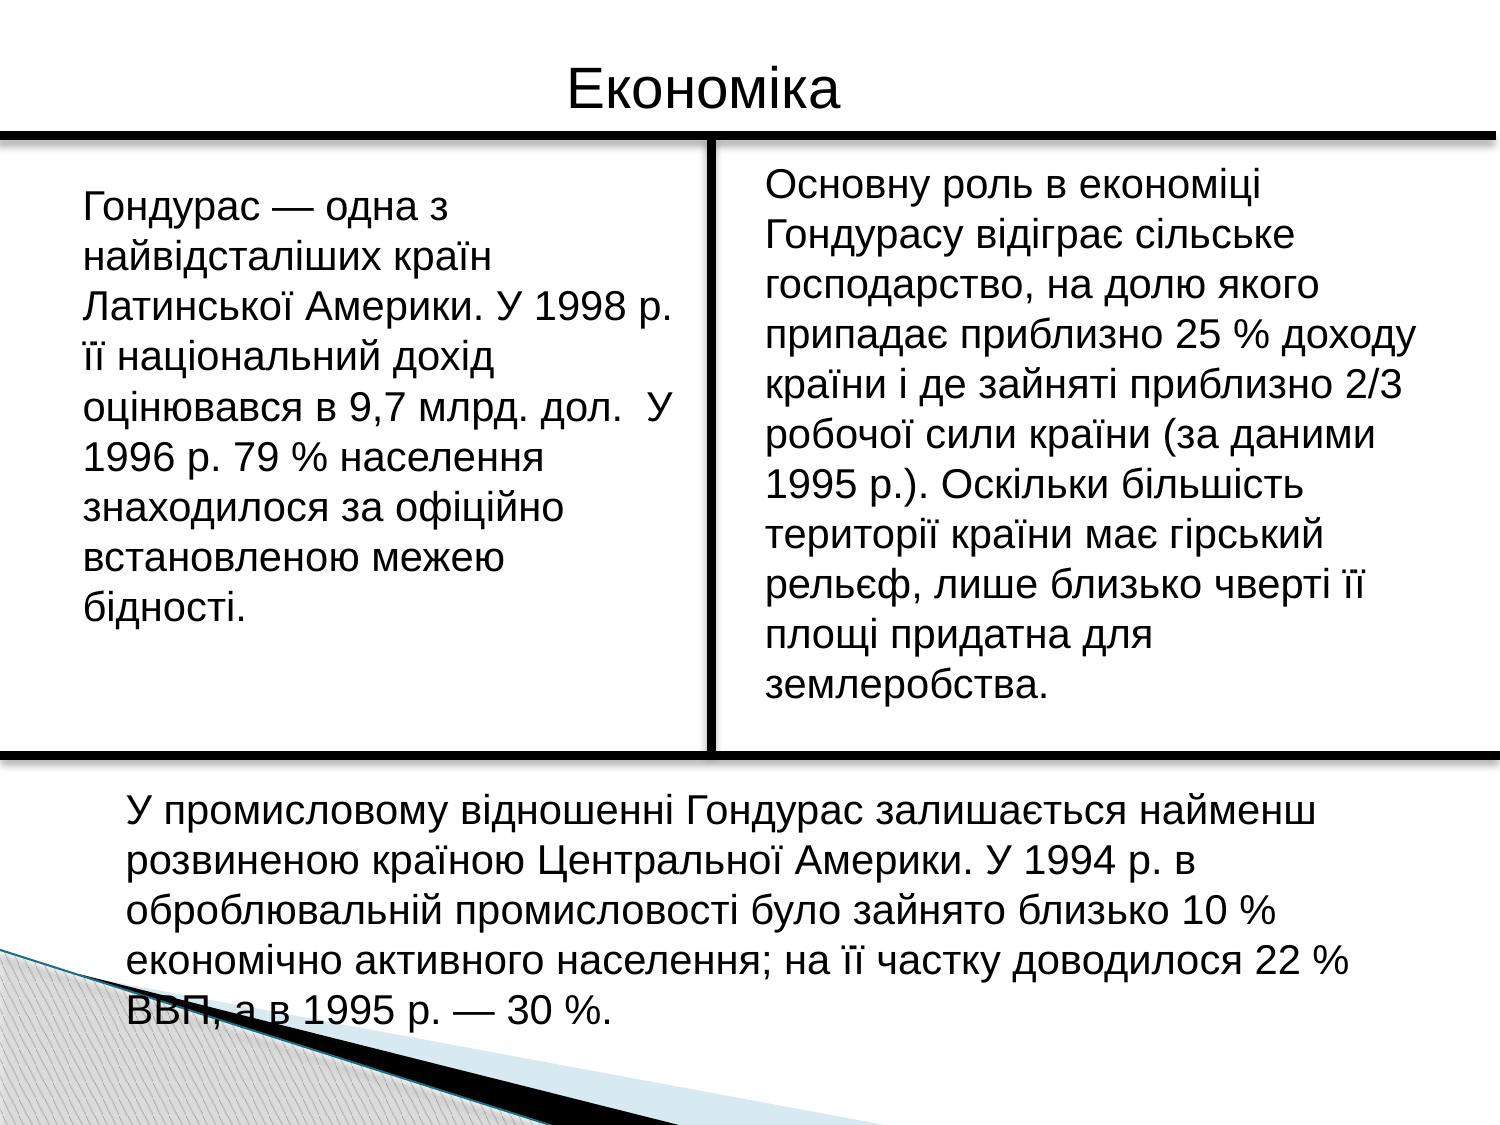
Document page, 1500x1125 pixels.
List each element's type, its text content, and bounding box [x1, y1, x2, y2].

text_box У промисловому відношенні Гондурас залишається найменш розвиненою країною Центральної Америки. У 1994 р. в оброблювальній промисловості було зайнято близько 10 % економічно активного населення; на її частку доводилося 22 % ВВП, а в 1995 р. — 30 %. [110, 775, 1399, 1090]
text_box Економіка [552, 42, 871, 128]
text_box Гондурас — одна з найвідсталіших країн Латинської Америки. У 1998 р. її національний дохід оцінювався в 9,7 млрд. дол. У 1996 р. 79 % населення знаходилося за офіційно встановленою межею бідності. [67, 171, 691, 637]
text_box Основну роль в економіці Гондурасу відіграє сільське господарство, на долю якого припадає приблизно 25 % доходу країни і де зайняті приблизно 2/3 робочої сили країни (за даними 1995 р.). Оскільки більшість території країни має гірський рельєф, лише близько чверті її площі придатна для землеробства. [750, 152, 1447, 714]
